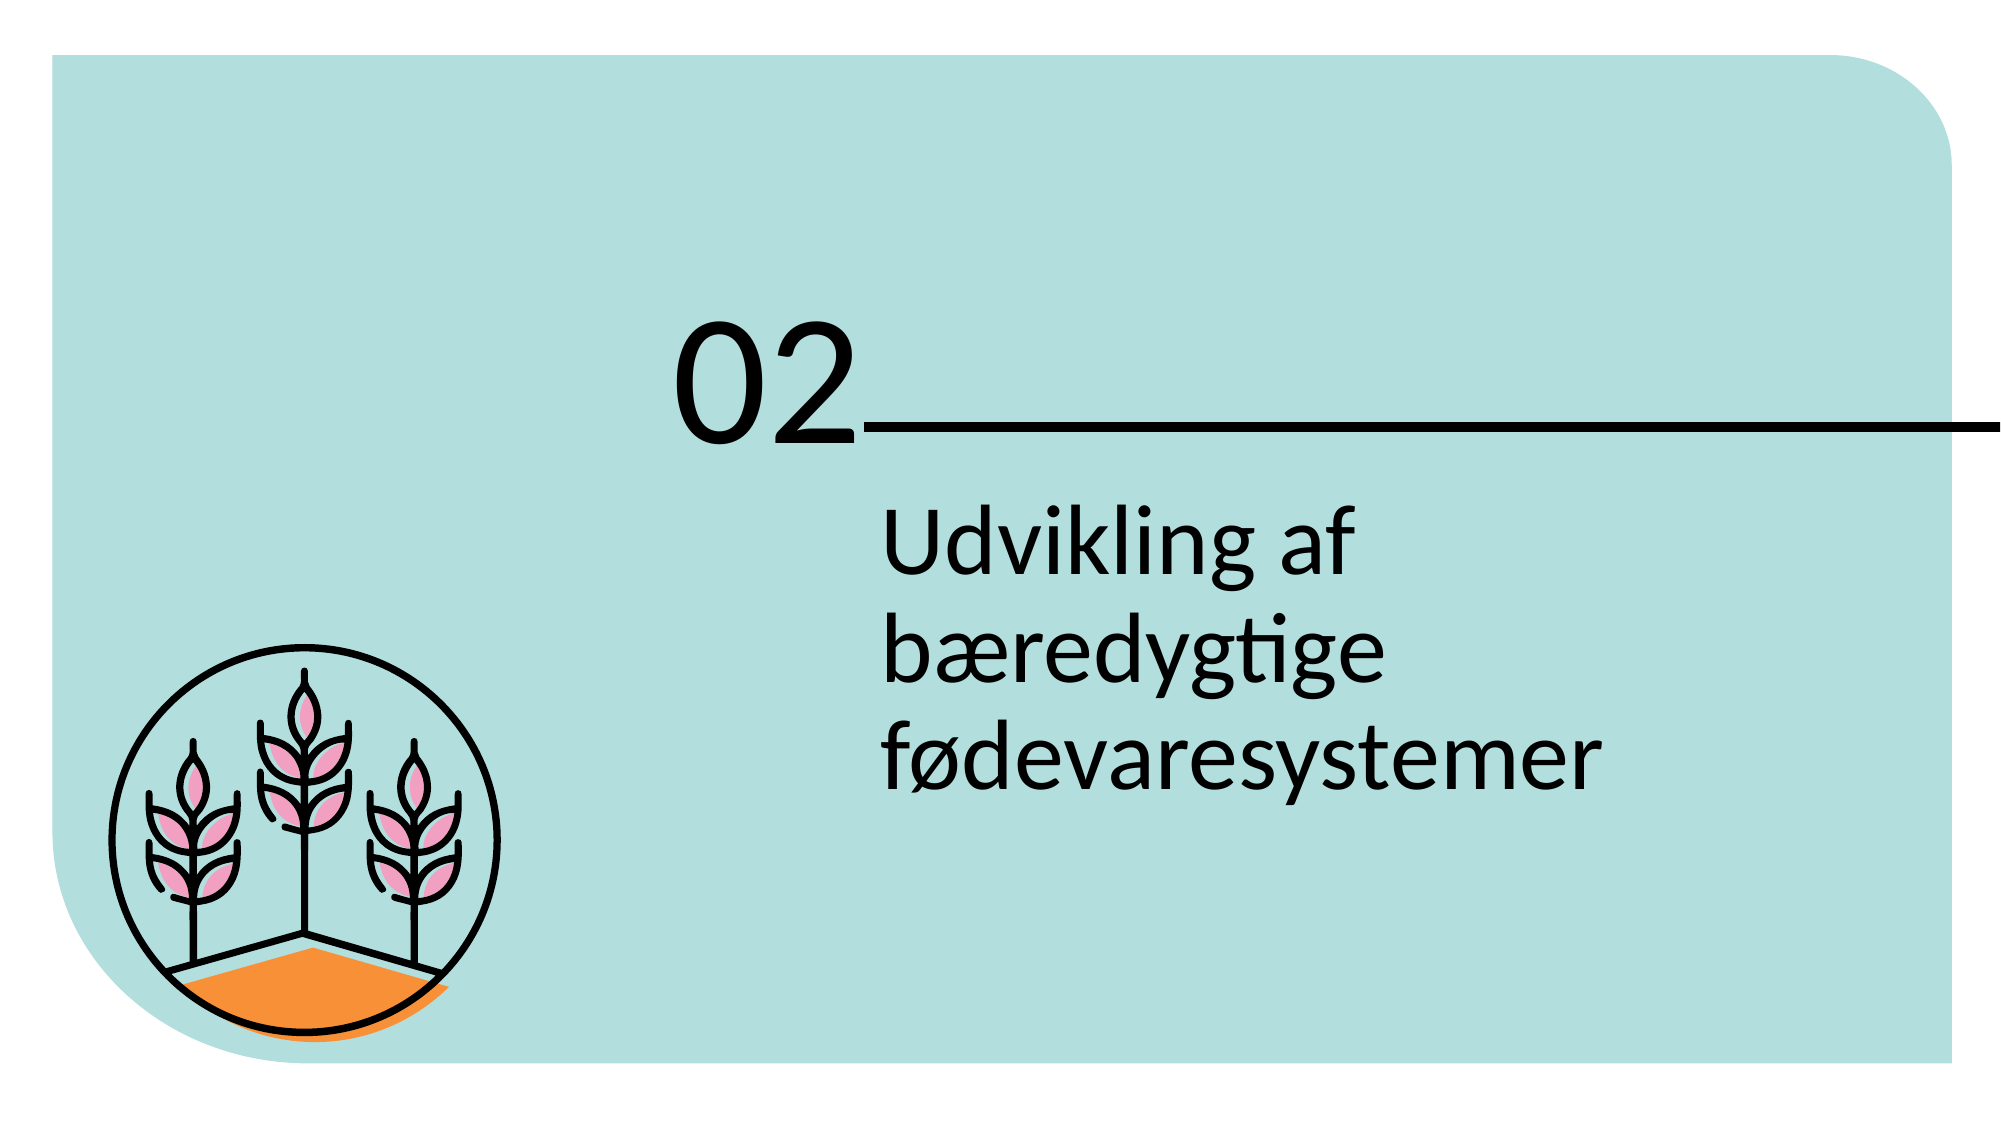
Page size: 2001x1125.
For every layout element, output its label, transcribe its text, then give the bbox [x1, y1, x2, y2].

list 02 [658, 274, 998, 370]
list Udvikling af bæredygtige fødevaresystemer [865, 480, 1852, 984]
